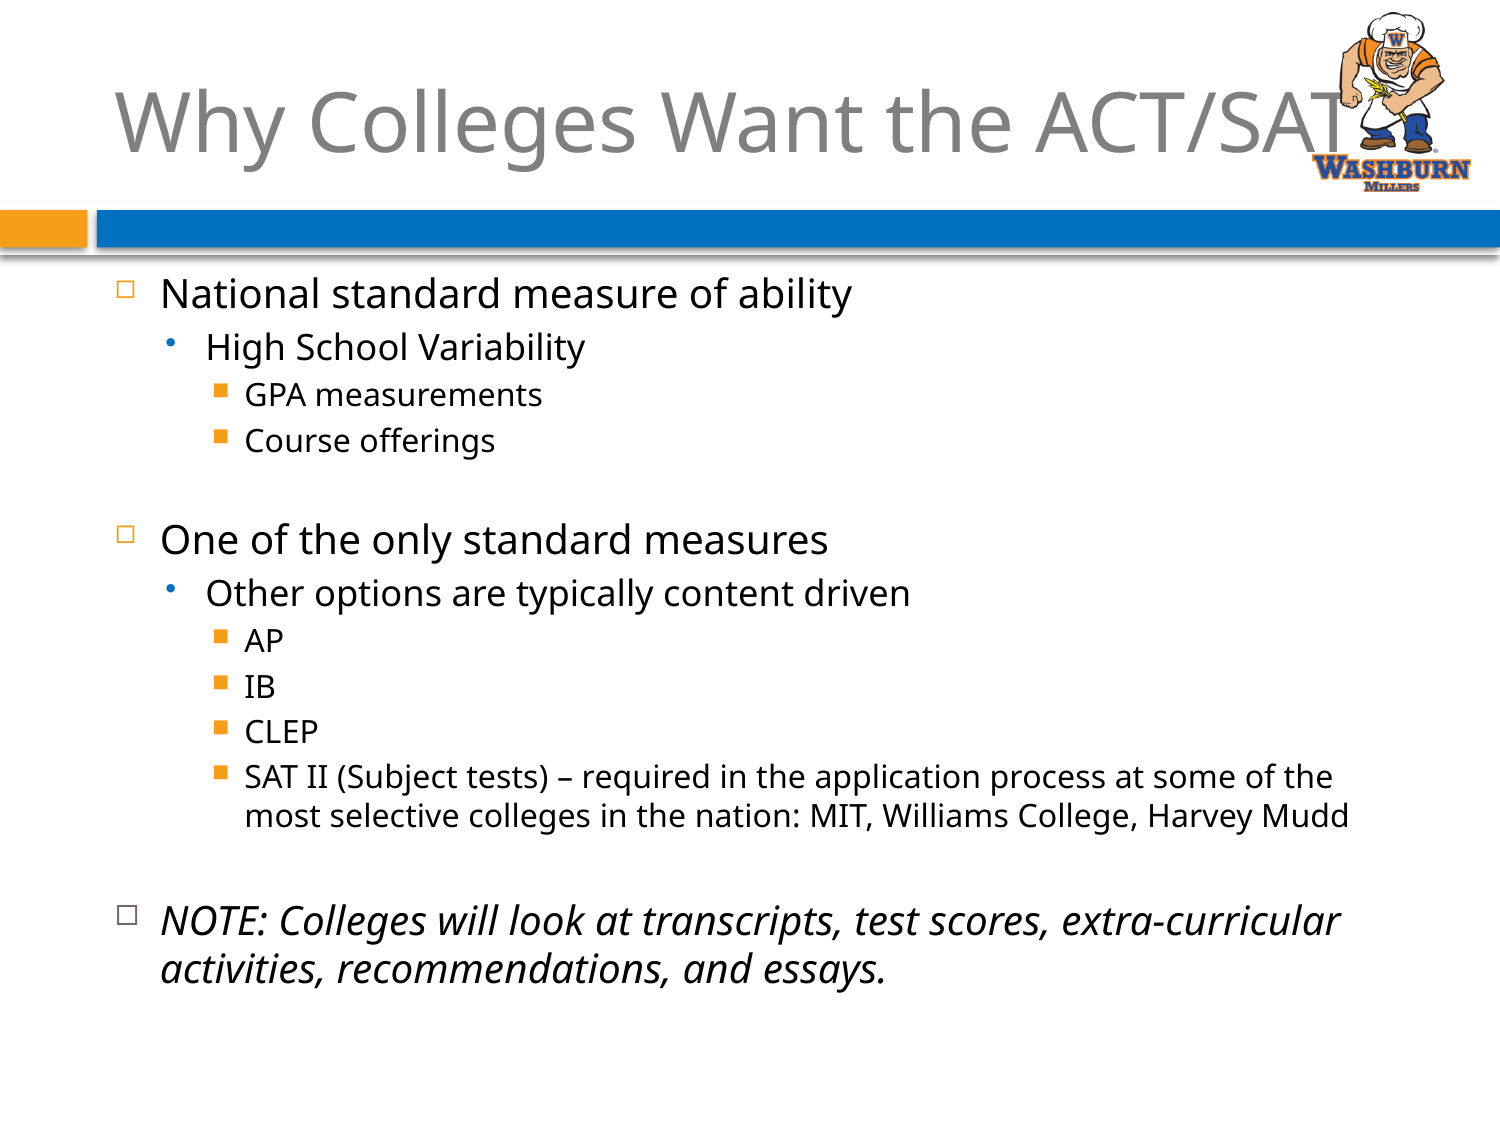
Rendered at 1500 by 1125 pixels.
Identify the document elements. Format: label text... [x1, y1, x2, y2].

picture [1311, 12, 1472, 193]
list National standard measure of ability High School Variability GPA measurements Course offerings One of the only standard measures Other options are typically content driven AP IB CLEP SAT II (Subject tests) – required in the application process at some of the most selective colleges in the nation: MIT, Williams College, Harvey Mudd NOTE: Colleges will look at transcripts, test scores, extra-curricular activities, recommendations, and essays. [99, 260, 1400, 1011]
title Why Colleges Want the ACT/SAT [99, 37, 1309, 200]
